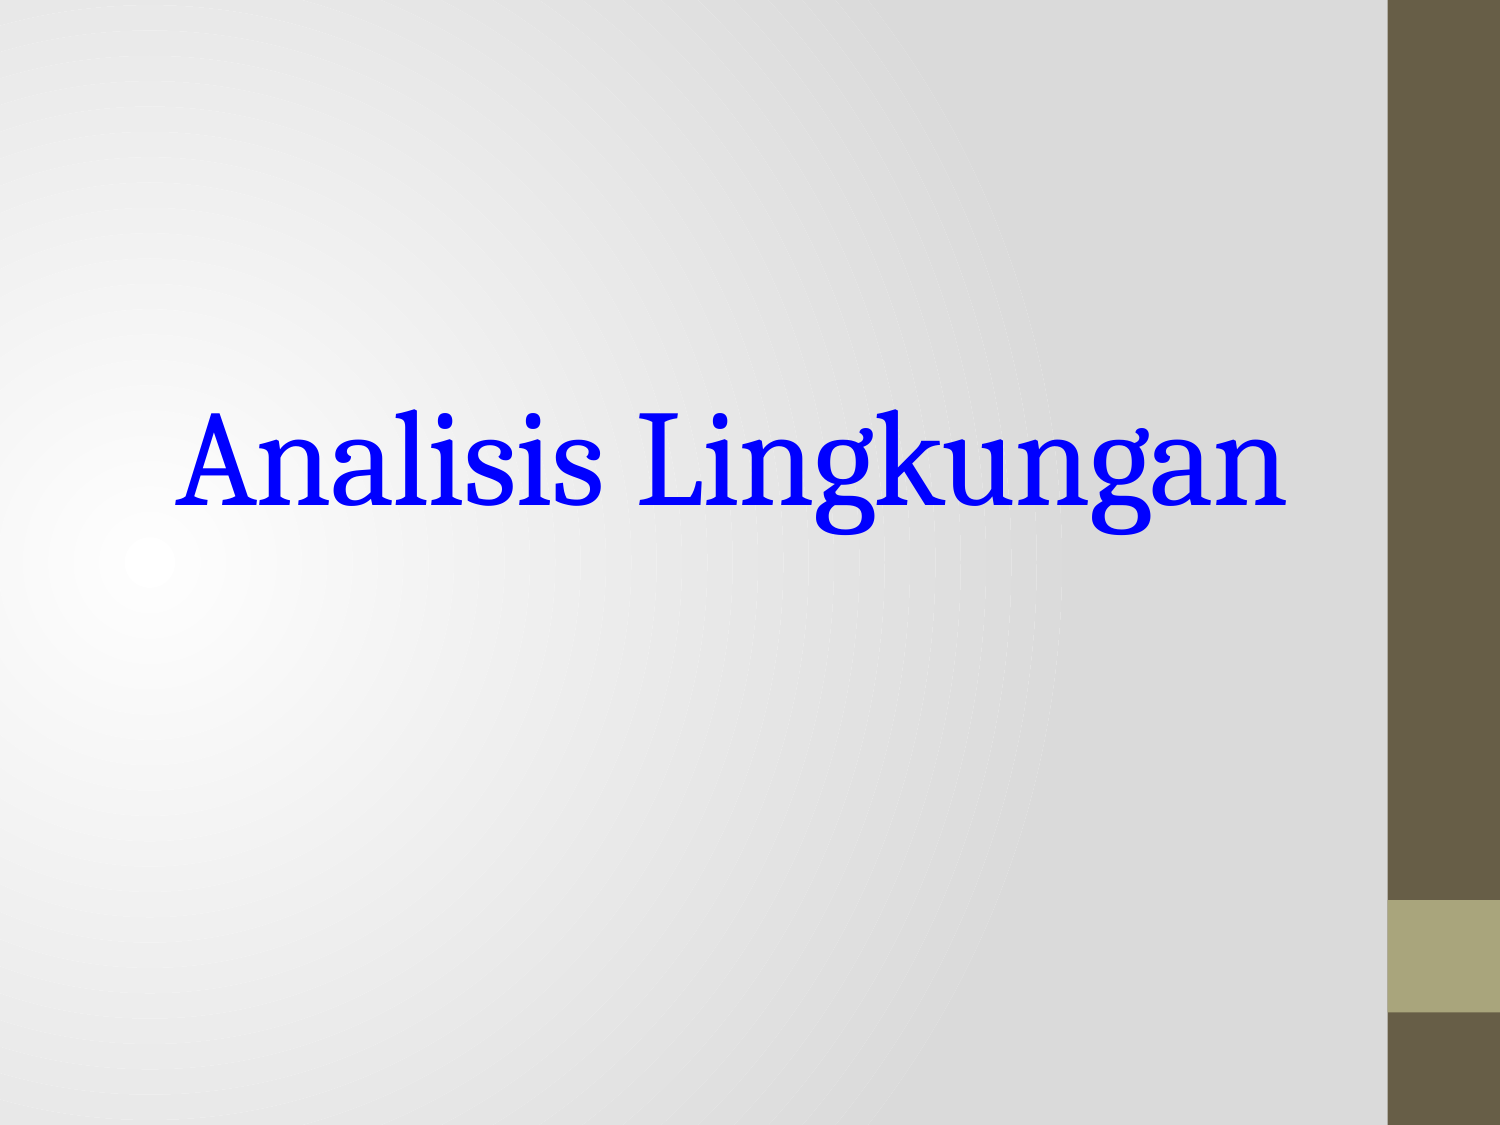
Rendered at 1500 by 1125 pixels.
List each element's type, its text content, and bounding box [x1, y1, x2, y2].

title Analisis Lingkungan [173, 354, 1328, 545]
